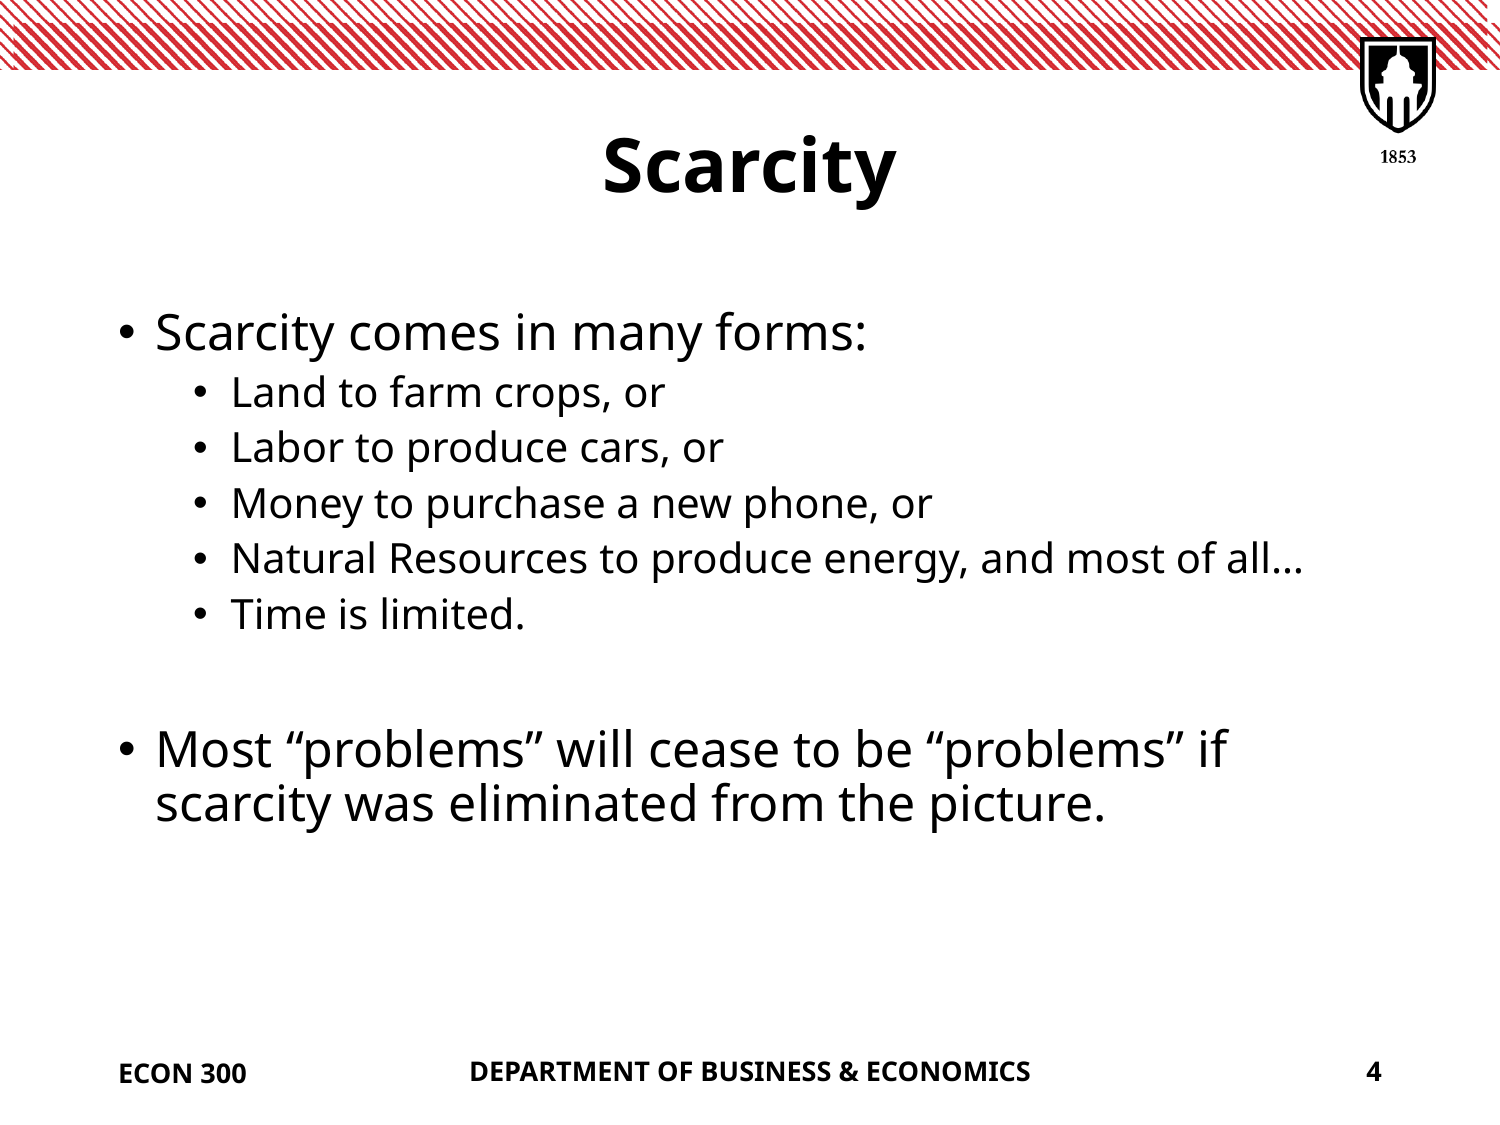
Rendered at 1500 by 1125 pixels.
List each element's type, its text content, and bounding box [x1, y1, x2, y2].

title Scarcity [103, 59, 1397, 278]
picture [0, 0, 1500, 163]
slide_number 4 [1059, 1042, 1397, 1103]
footer DEPARTMENT OF BUSINESS & ECONOMICS [277, 1042, 1059, 1103]
slide_number ECON 300 [103, 1042, 277, 1103]
list Scarcity comes in many forms: Land to farm crops, or Labor to produce cars, or Money to purchase a new phone, or Natural Resources to produce energy, and most of all… Time is limited. Most “problems” will cease to be “problems” if scarcity was eliminated from the picture. [103, 299, 1397, 1014]
